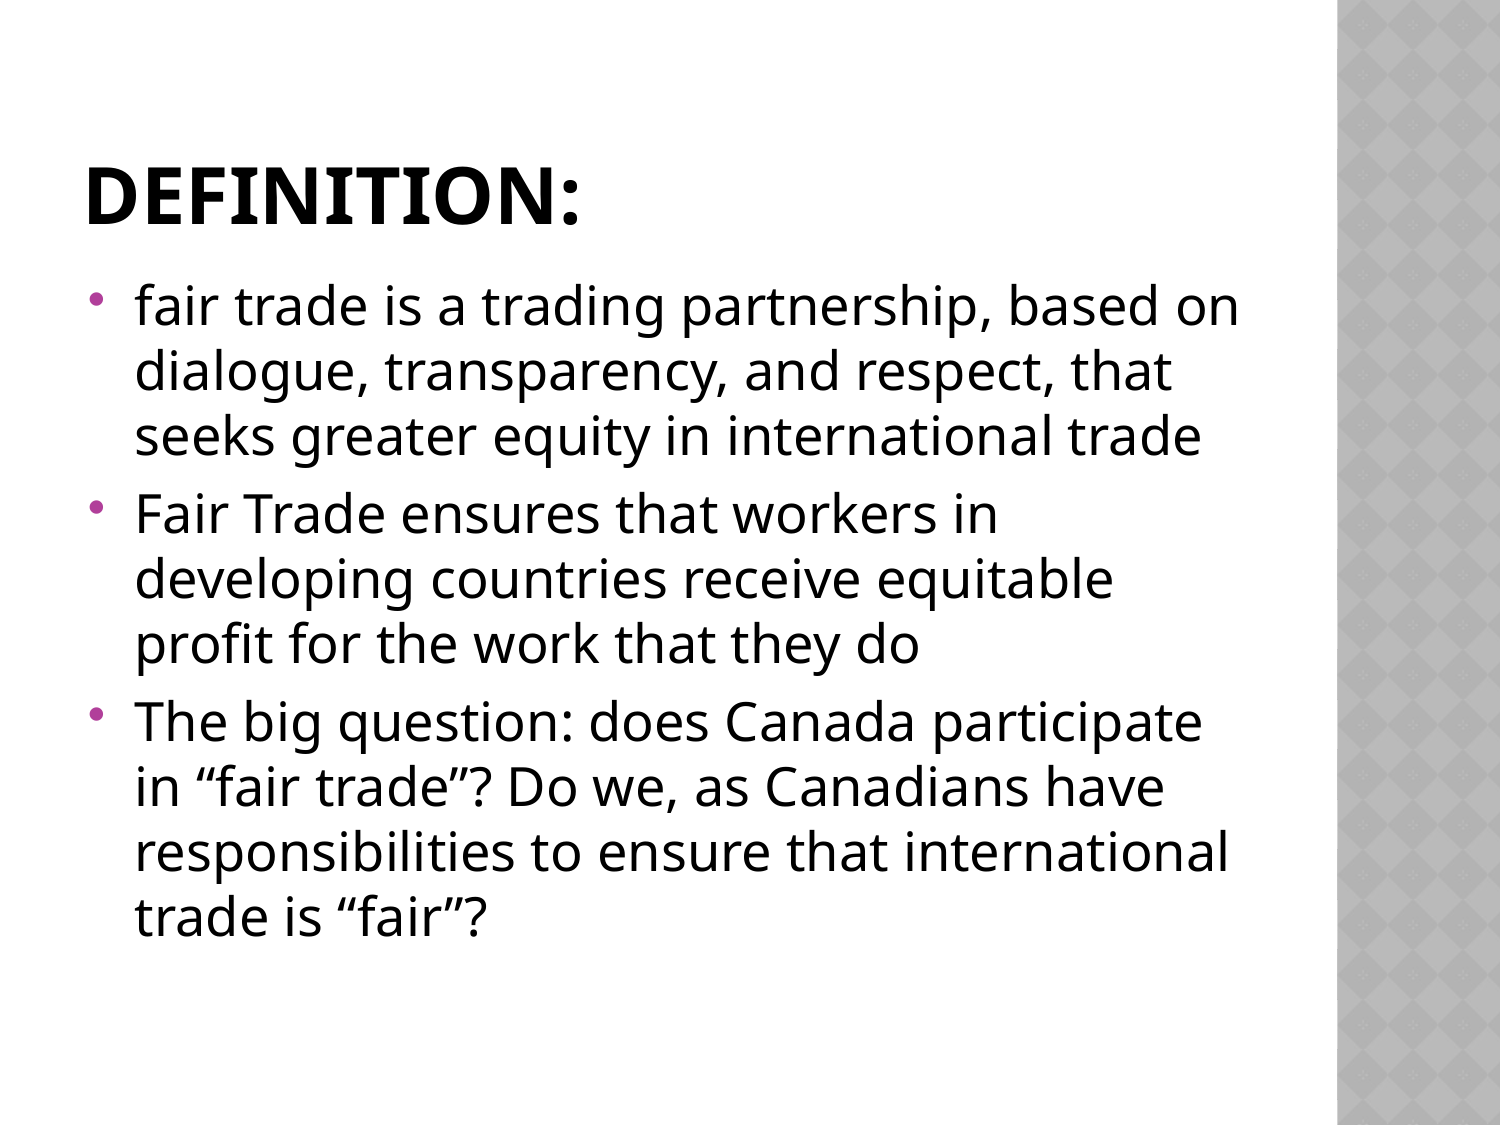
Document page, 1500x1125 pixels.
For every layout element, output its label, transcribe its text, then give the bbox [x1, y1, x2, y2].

list fair trade is a trading partnership, based on dialogue, transparency, and respect, that seeks greater equity in international trade Fair Trade ensures that workers in developing countries receive equitable profit for the work that they do The big question: does Canada participate in “fair trade”? Do we, as Canadians have responsibilities to ensure that international trade is “fair”? [75, 264, 1263, 1059]
title Definition: [75, 52, 1263, 240]
